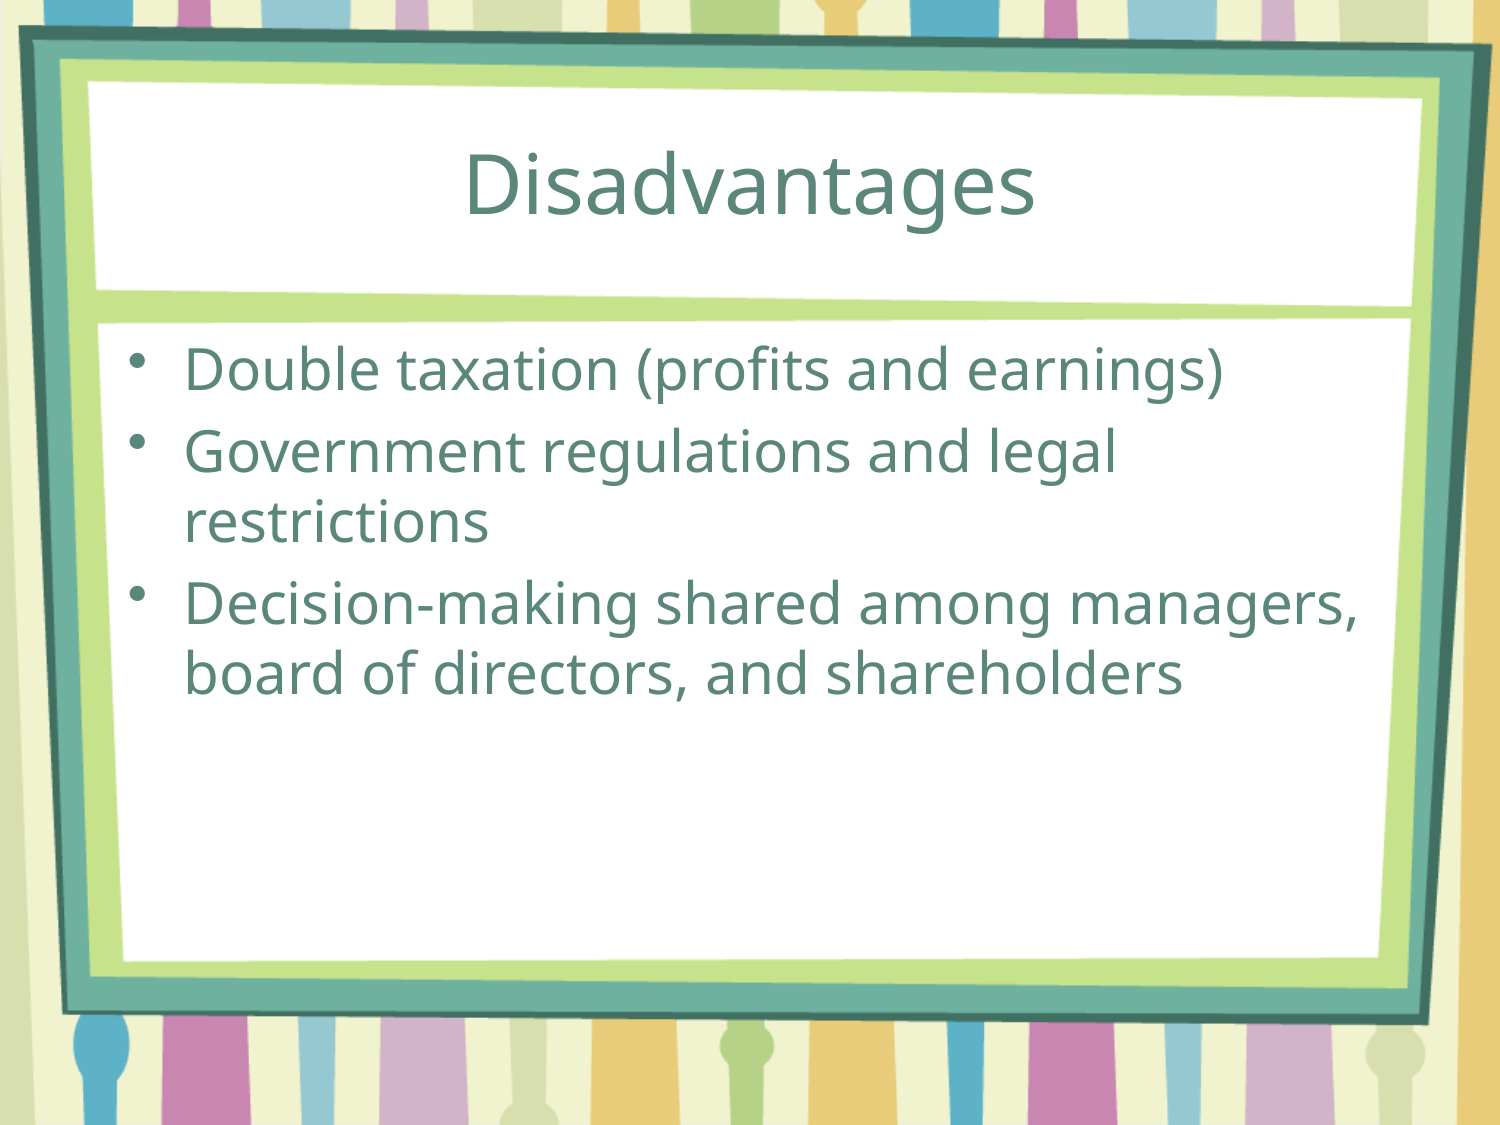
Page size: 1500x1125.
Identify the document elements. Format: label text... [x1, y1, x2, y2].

title Disadvantages [74, 87, 1426, 276]
picture [0, 0, 1500, 1125]
list Double taxation (profits and earnings) Government regulations and legal restrictions Decision-making shared among managers, board of directors, and shareholders [112, 324, 1401, 1006]
